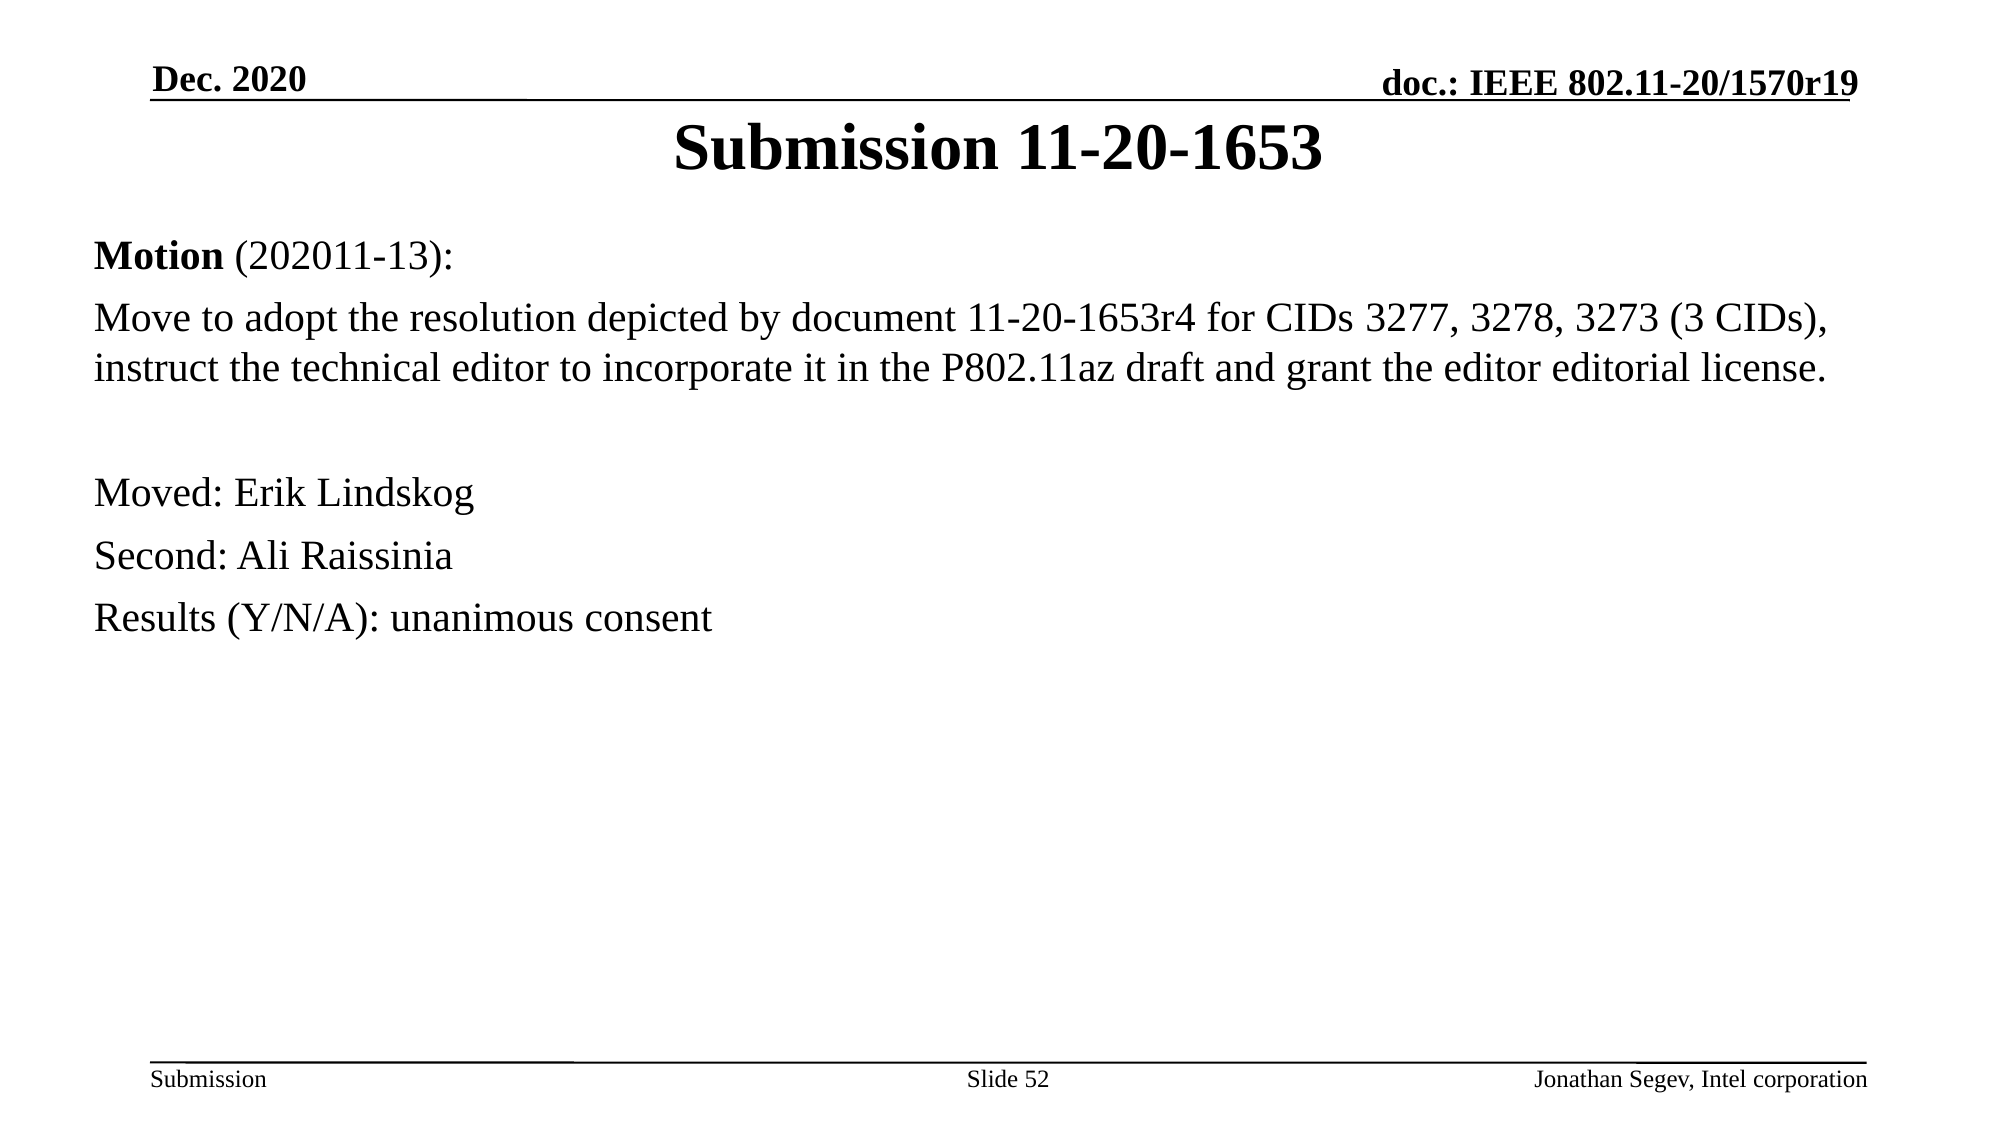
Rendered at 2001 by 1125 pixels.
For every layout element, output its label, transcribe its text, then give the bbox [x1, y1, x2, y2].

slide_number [152, 54, 563, 100]
title Submission 11-20-1653 [149, 112, 1850, 173]
slide_number Slide 52 [950, 1061, 1067, 1123]
list Motion (202011-13): Move to adopt the resolution depicted by document 11-20-1653r4 for CIDs 3277, 3278, 3273 (3 CIDs), instruct the technical editor to incorporate it in the P802.11az draft and grant the editor editorial license. Moved: Erik Lindskog Second: Ali Raissinia Results (Y/N/A): unanimous consent [78, 219, 1922, 1000]
footer Jonathan Segev, Intel corporation [1171, 1061, 1869, 1093]
